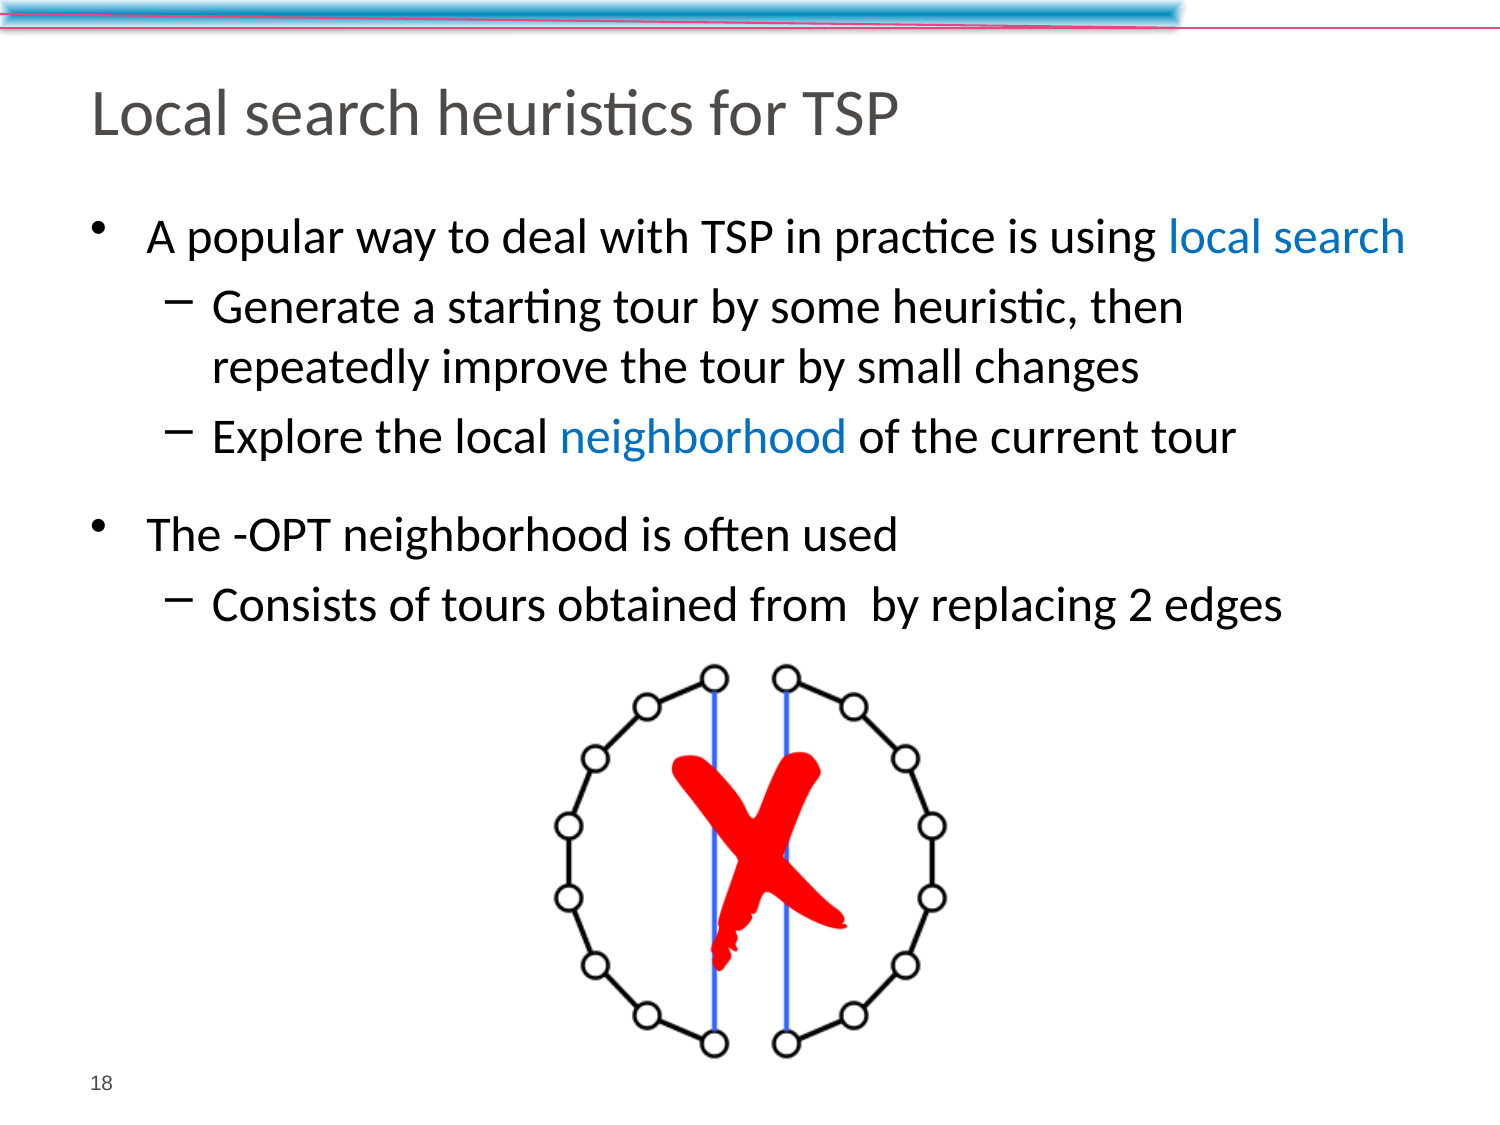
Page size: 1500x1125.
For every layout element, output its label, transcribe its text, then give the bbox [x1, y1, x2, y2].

picture [537, 646, 963, 1073]
title Local search heuristics for TSP [76, 57, 1427, 161]
slide_number 18 [75, 1069, 396, 1115]
